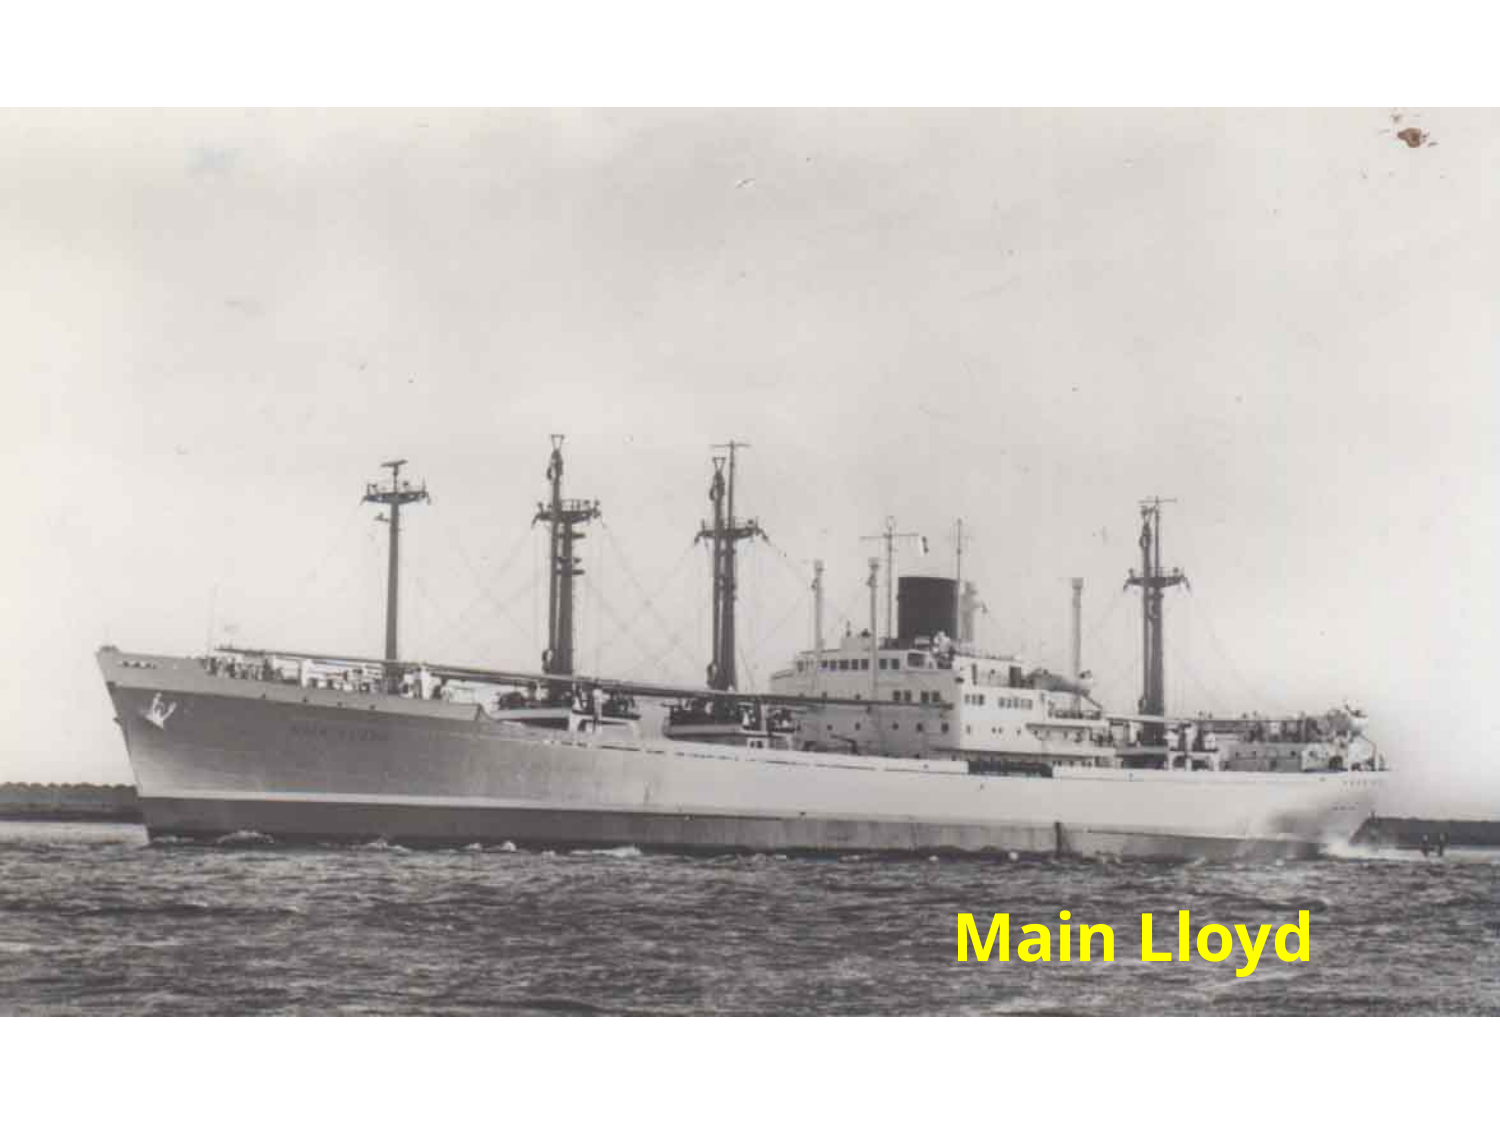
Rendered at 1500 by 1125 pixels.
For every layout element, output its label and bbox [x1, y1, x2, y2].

picture [0, 107, 1500, 1017]
